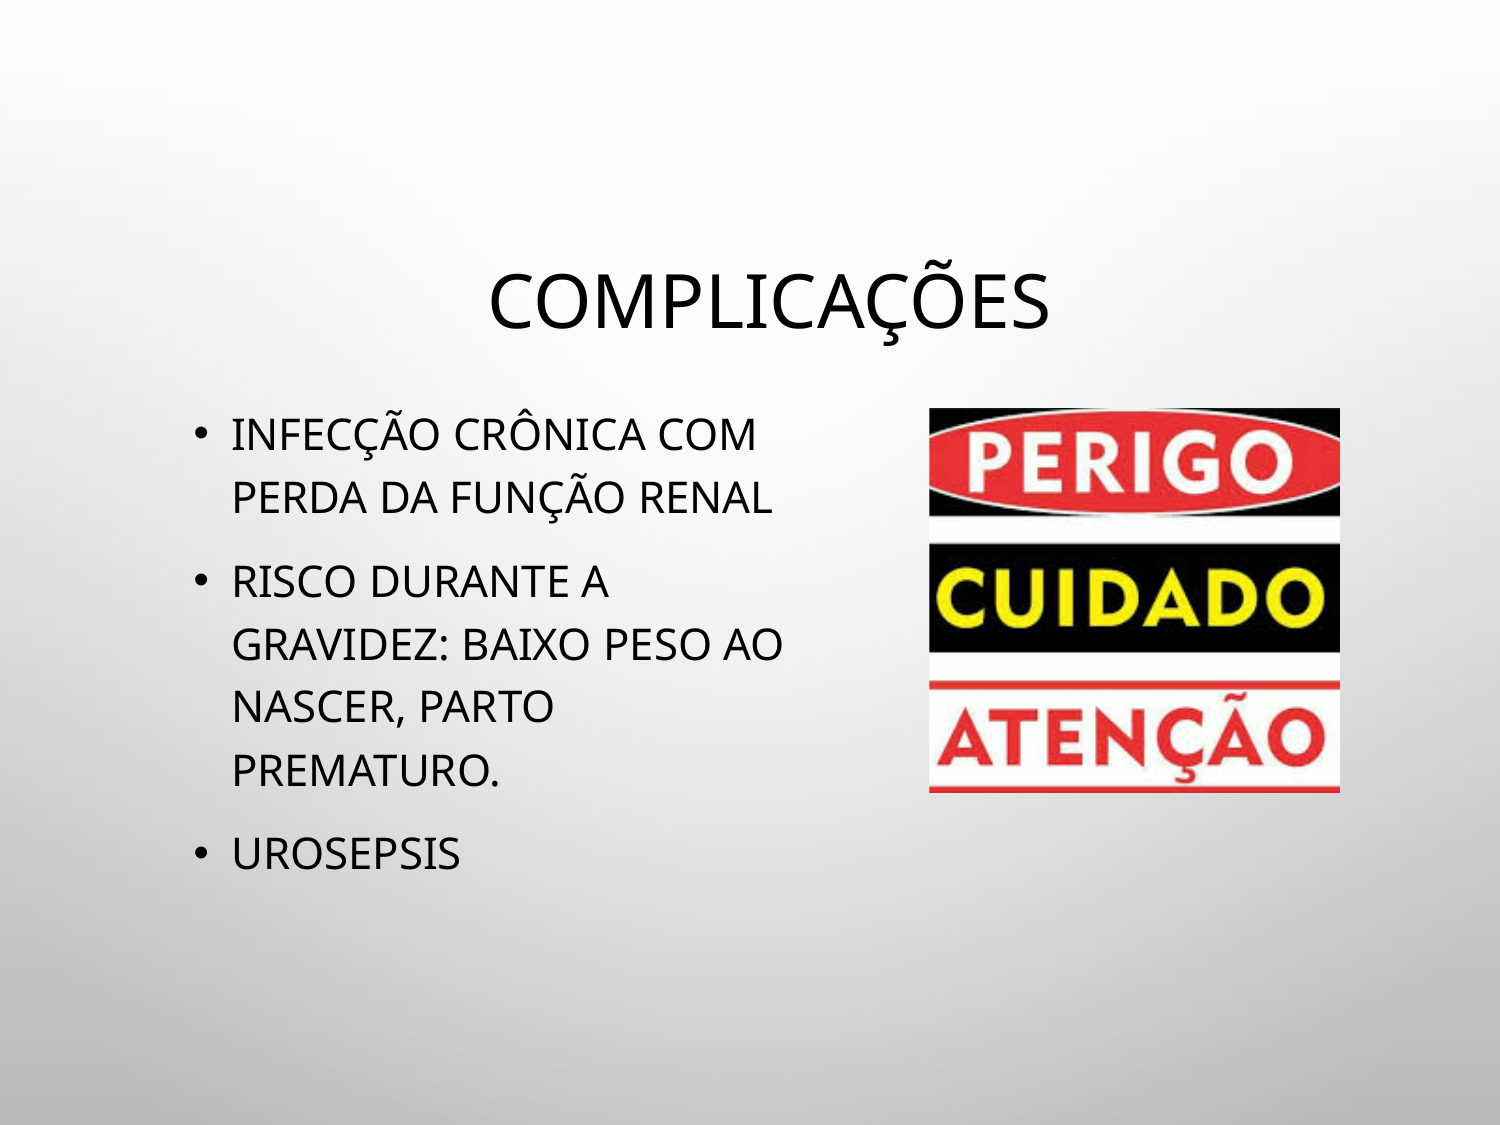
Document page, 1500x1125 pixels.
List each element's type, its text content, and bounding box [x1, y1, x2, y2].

title Complicações [178, 239, 1361, 369]
list Infecção crônica com perda da função renal Risco durante a gravidez: baixo peso ao nascer, parto prematuro. Urosepsis [178, 388, 848, 814]
picture [0, 0, 1500, 1125]
